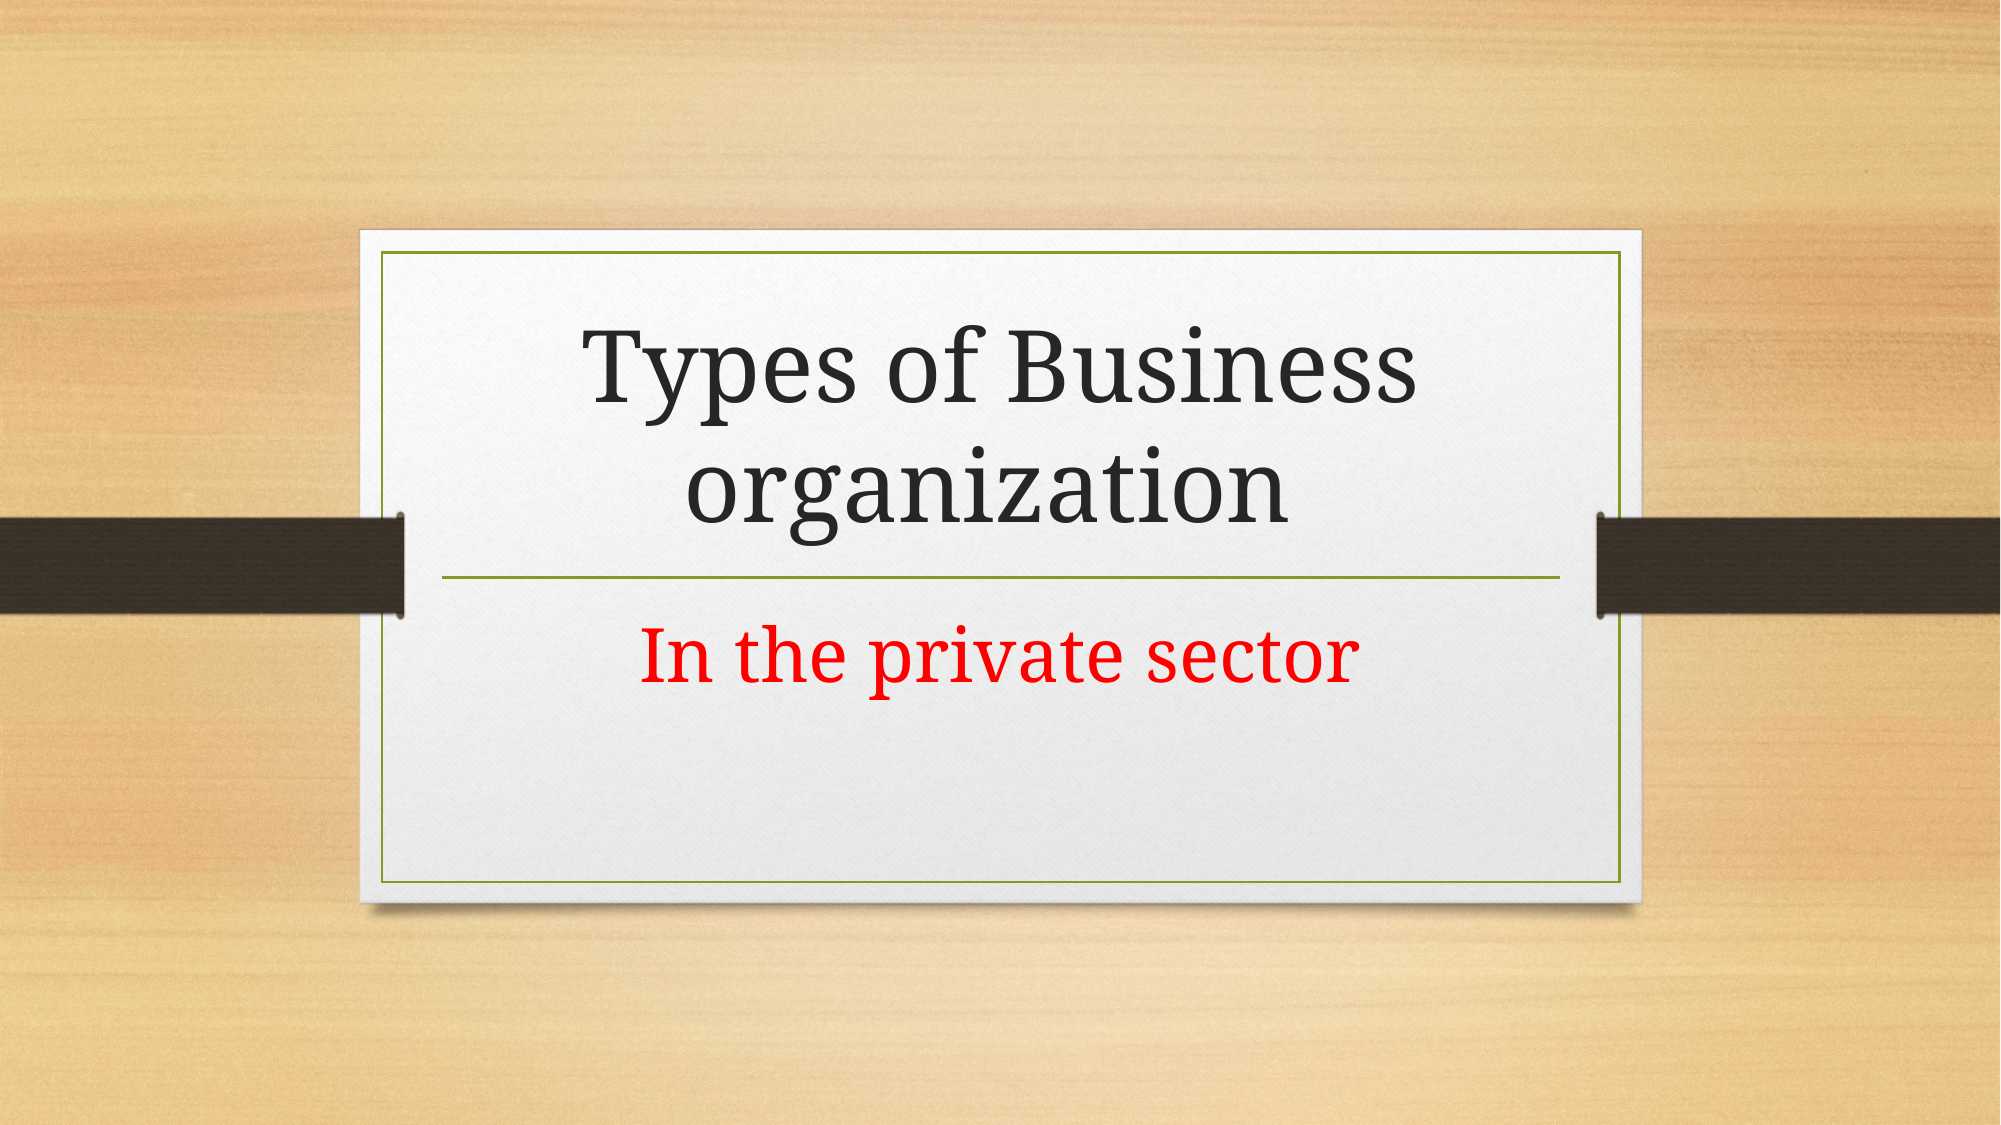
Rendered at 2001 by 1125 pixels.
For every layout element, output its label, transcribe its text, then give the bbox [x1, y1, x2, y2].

subtitle In the private sector [441, 600, 1560, 817]
title Types of Business organization [441, 253, 1560, 600]
picture [0, 0, 2001, 1125]
